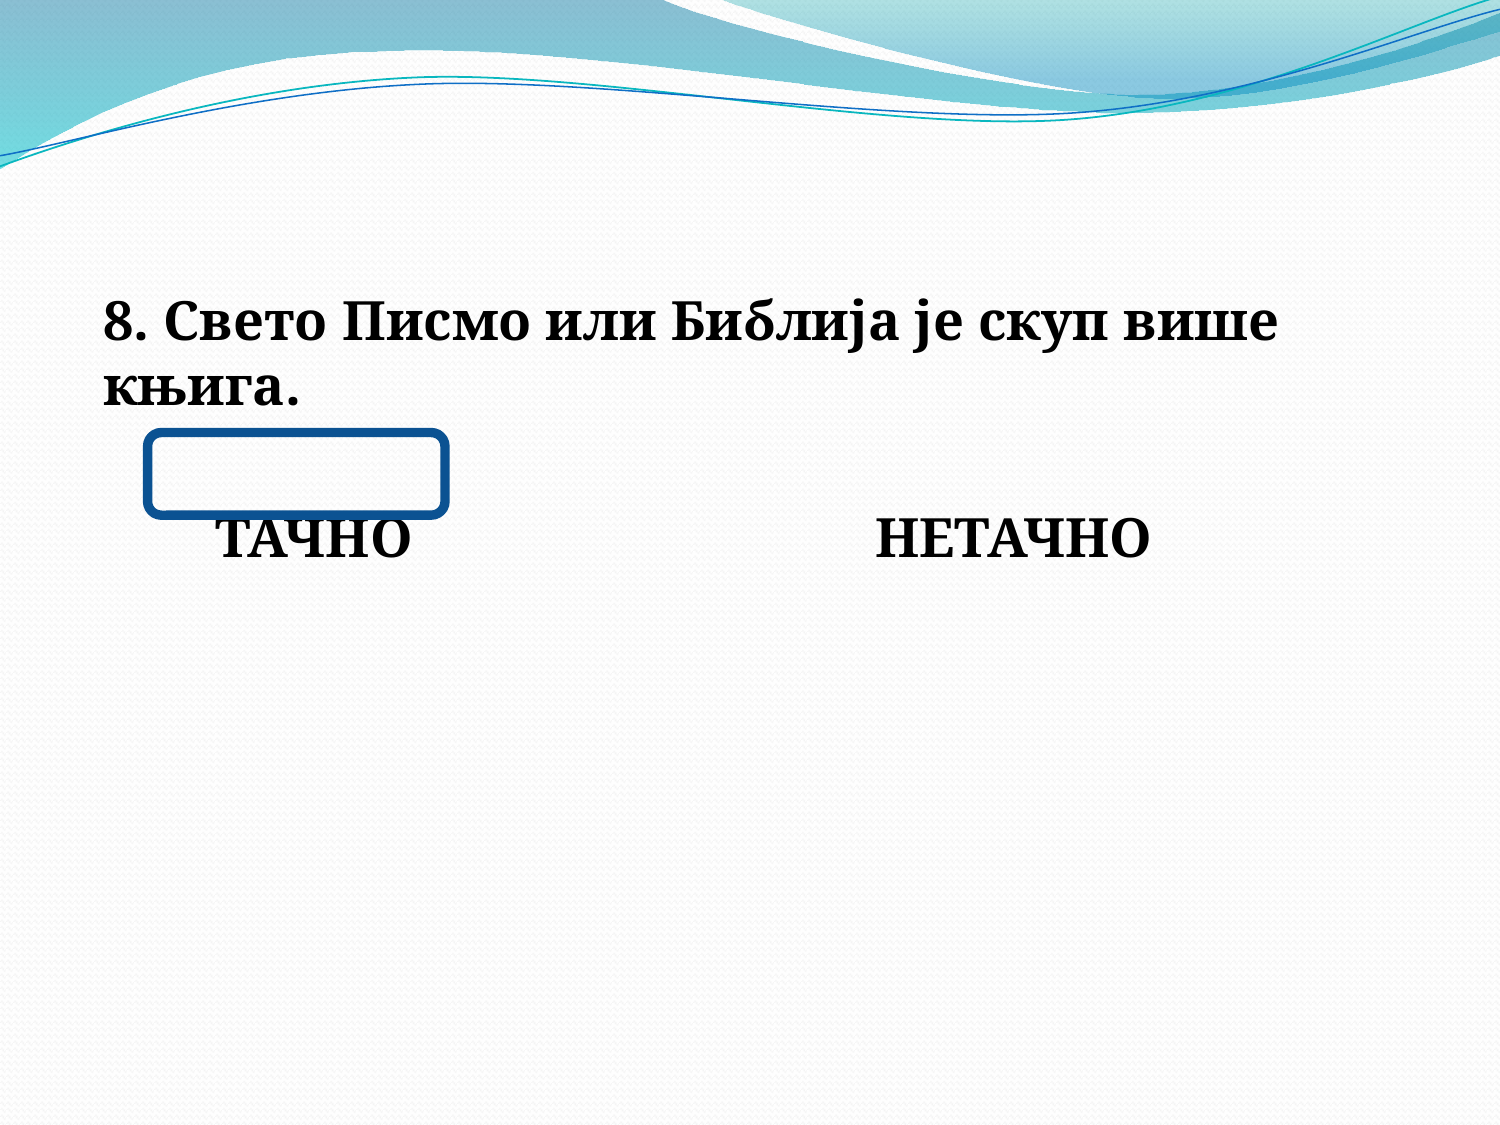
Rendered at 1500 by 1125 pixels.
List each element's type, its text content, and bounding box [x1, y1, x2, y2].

list 8. Свето Писмо или Библија је скуп више књига. ТАЧНО НЕТАЧНО [88, 278, 1439, 539]
text_box [145, 430, 448, 518]
